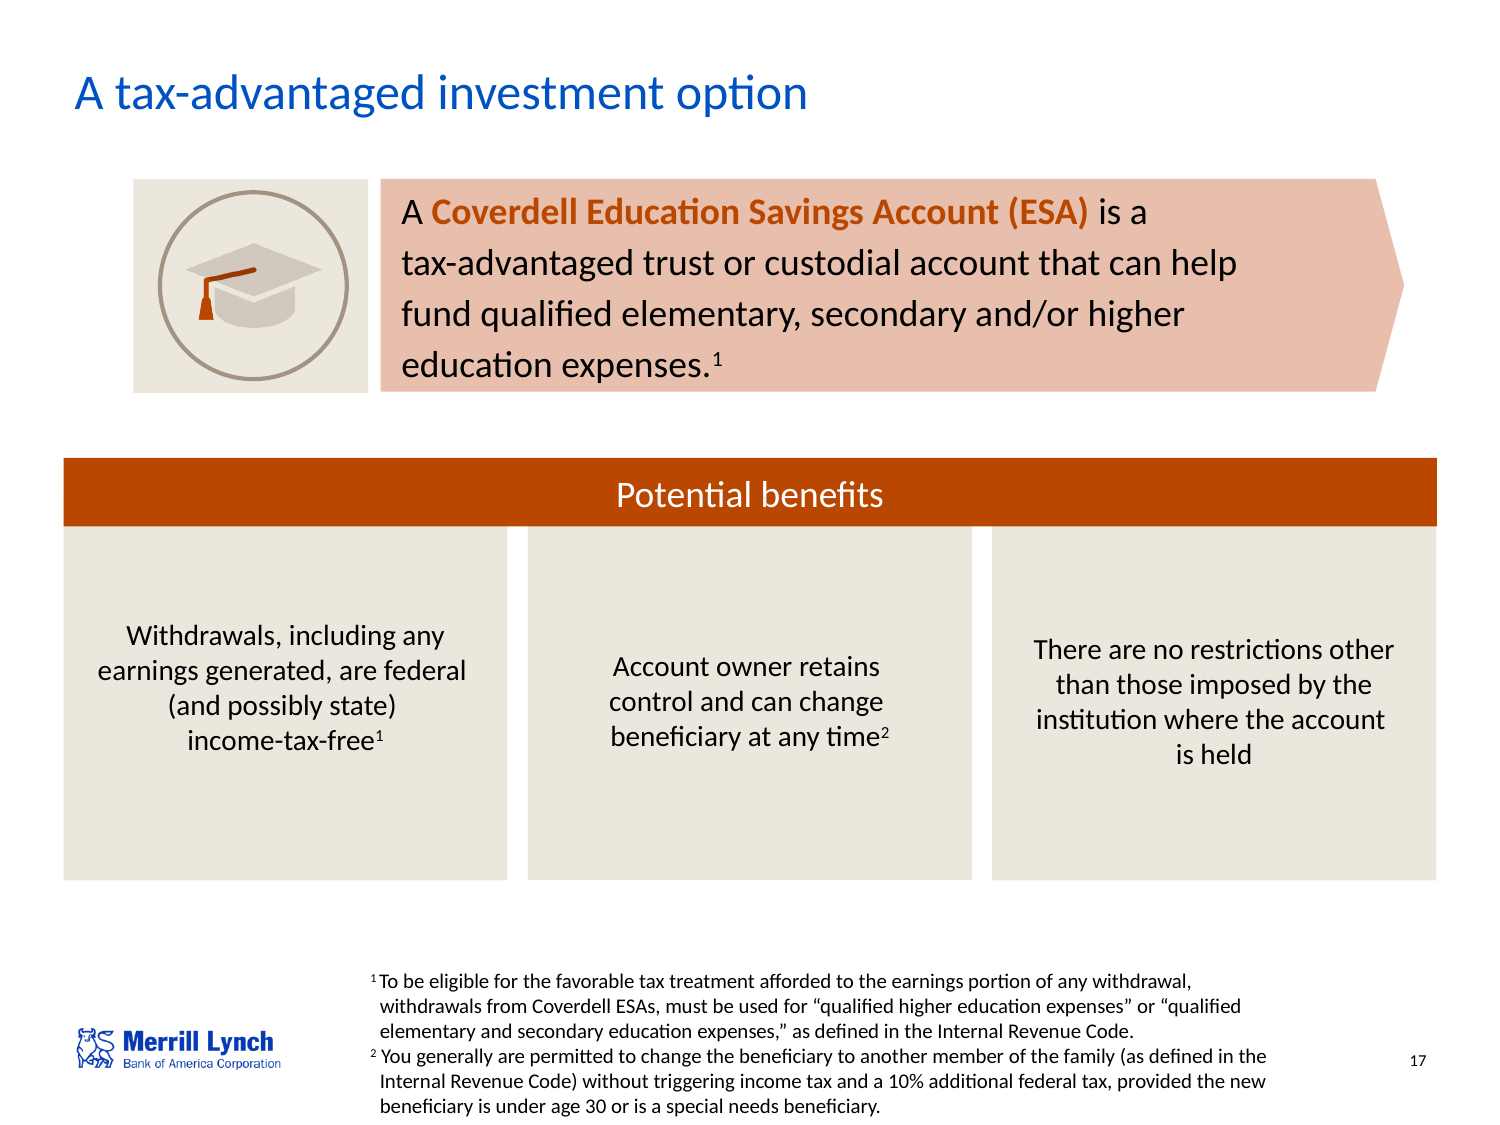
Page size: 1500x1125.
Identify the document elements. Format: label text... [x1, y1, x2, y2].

picture [74, 1026, 282, 1071]
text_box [159, 192, 347, 380]
text_box There are no restrictions other than those imposed by the institution where the account is held [992, 527, 1437, 881]
text_box Account owner retains control and can change beneficiary at any time2 [527, 527, 972, 881]
text_box Potential benefits [63, 457, 1437, 527]
text_box Withdrawals, including any earnings generated, are federal (and possibly state) income-tax-free1 [63, 527, 508, 881]
text_box A Coverdell Education Savings Account (ESA) is a tax-advantaged trust or custodial account that can help fund qualified elementary, secondary and/or higher education expenses.1 [401, 180, 1242, 368]
text_box 1 To be eligible for the favorable tax treatment afforded to the earnings portion of any withdrawal, withdrawals from Coverdell ESAs, must be used for “qualified higher education expenses” or “qualified elementary and secondary education expenses,” as defined in the Internal Revenue Code. 2 You generally are permitted to change the beneficiary to another member of the family (as defined in the Internal Revenue Code) without triggering income tax and a 10% additional federal tax, provided the new beneficiary is under age 30 or is a special needs beneficiary. [355, 960, 1312, 1125]
title A tax-advantaged investment option [74, 52, 1425, 148]
text_box [133, 179, 369, 393]
text_box [380, 178, 1405, 392]
